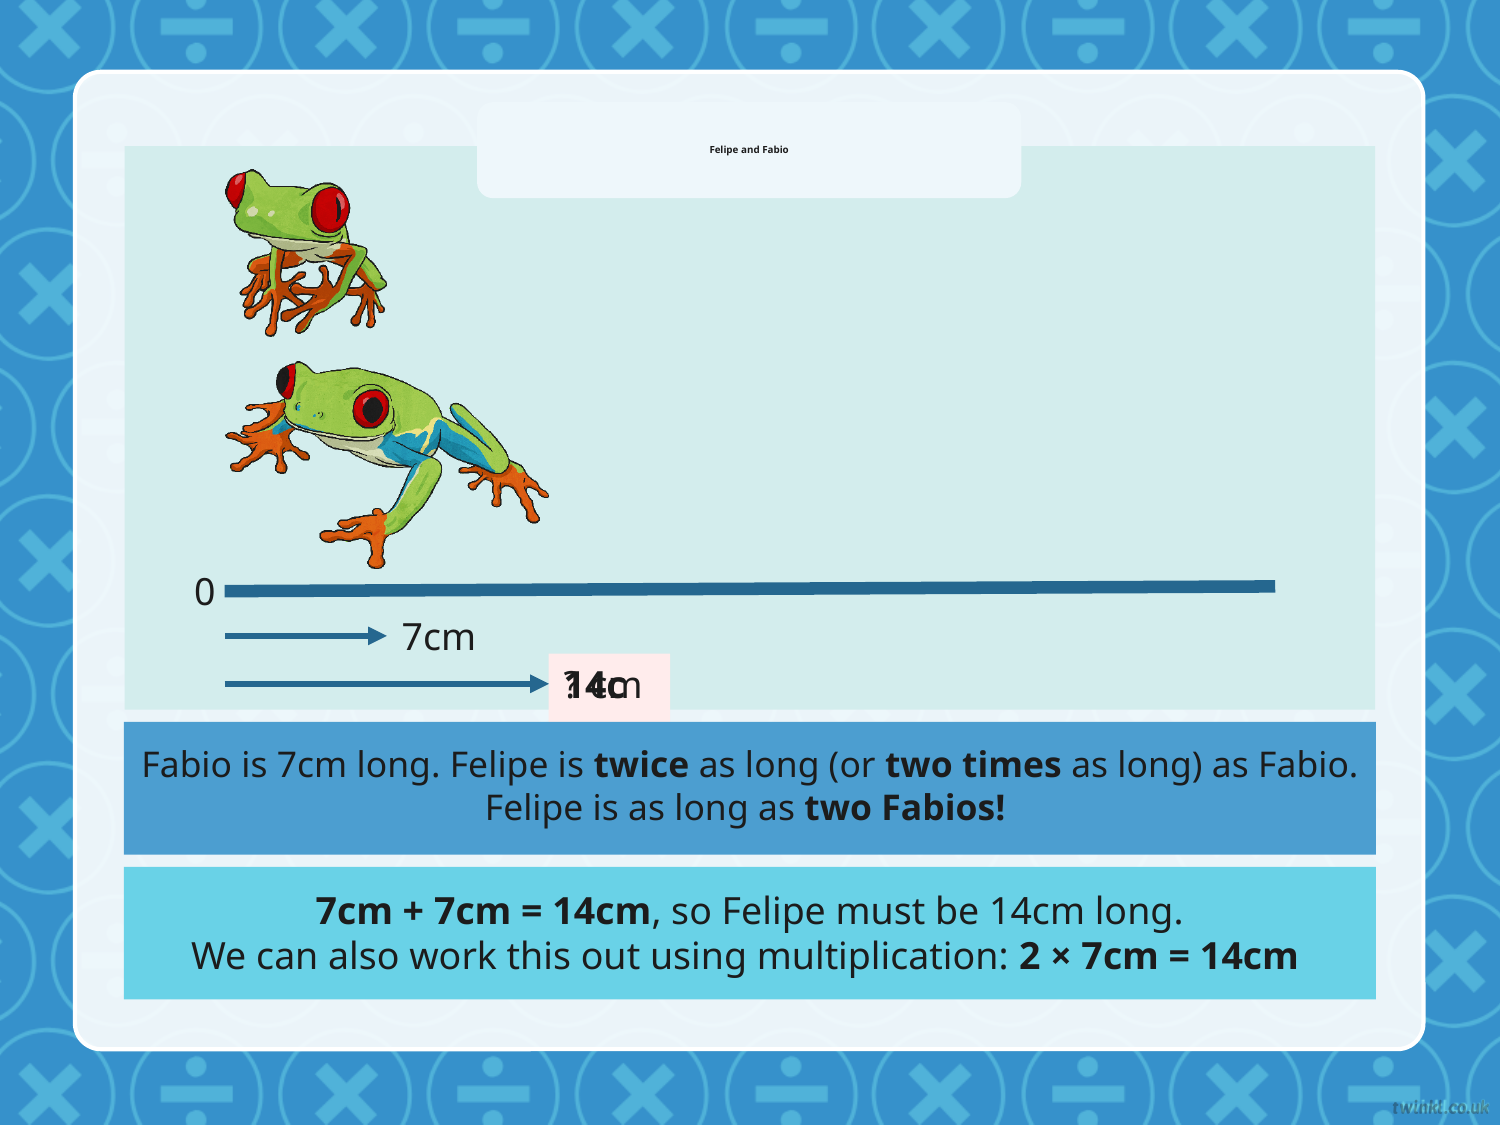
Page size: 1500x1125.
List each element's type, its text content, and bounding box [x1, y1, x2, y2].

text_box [224, 586, 1276, 592]
picture [0, 0, 1500, 1125]
text_box 7cm + 7cm = 14cm, so Felipe must be 14cm long. We can also work this out using multiplication: 2 × 7cm = 14cm [157, 880, 1343, 985]
text_box 7cm [386, 605, 493, 666]
text_box 14cm [548, 714, 671, 721]
text_box 0 [179, 560, 225, 621]
title Felipe and Fabio [75, 103, 1424, 197]
text_box [123, 866, 1377, 1000]
text_box [124, 197, 1376, 711]
text_box [123, 721, 1377, 856]
text_box Fabio is 7cm long. Felipe is twice as long (or two times as long) as Fabio. Felipe is as long as two Fabios! [124, 735, 1376, 835]
text_box ? cm [548, 653, 671, 714]
